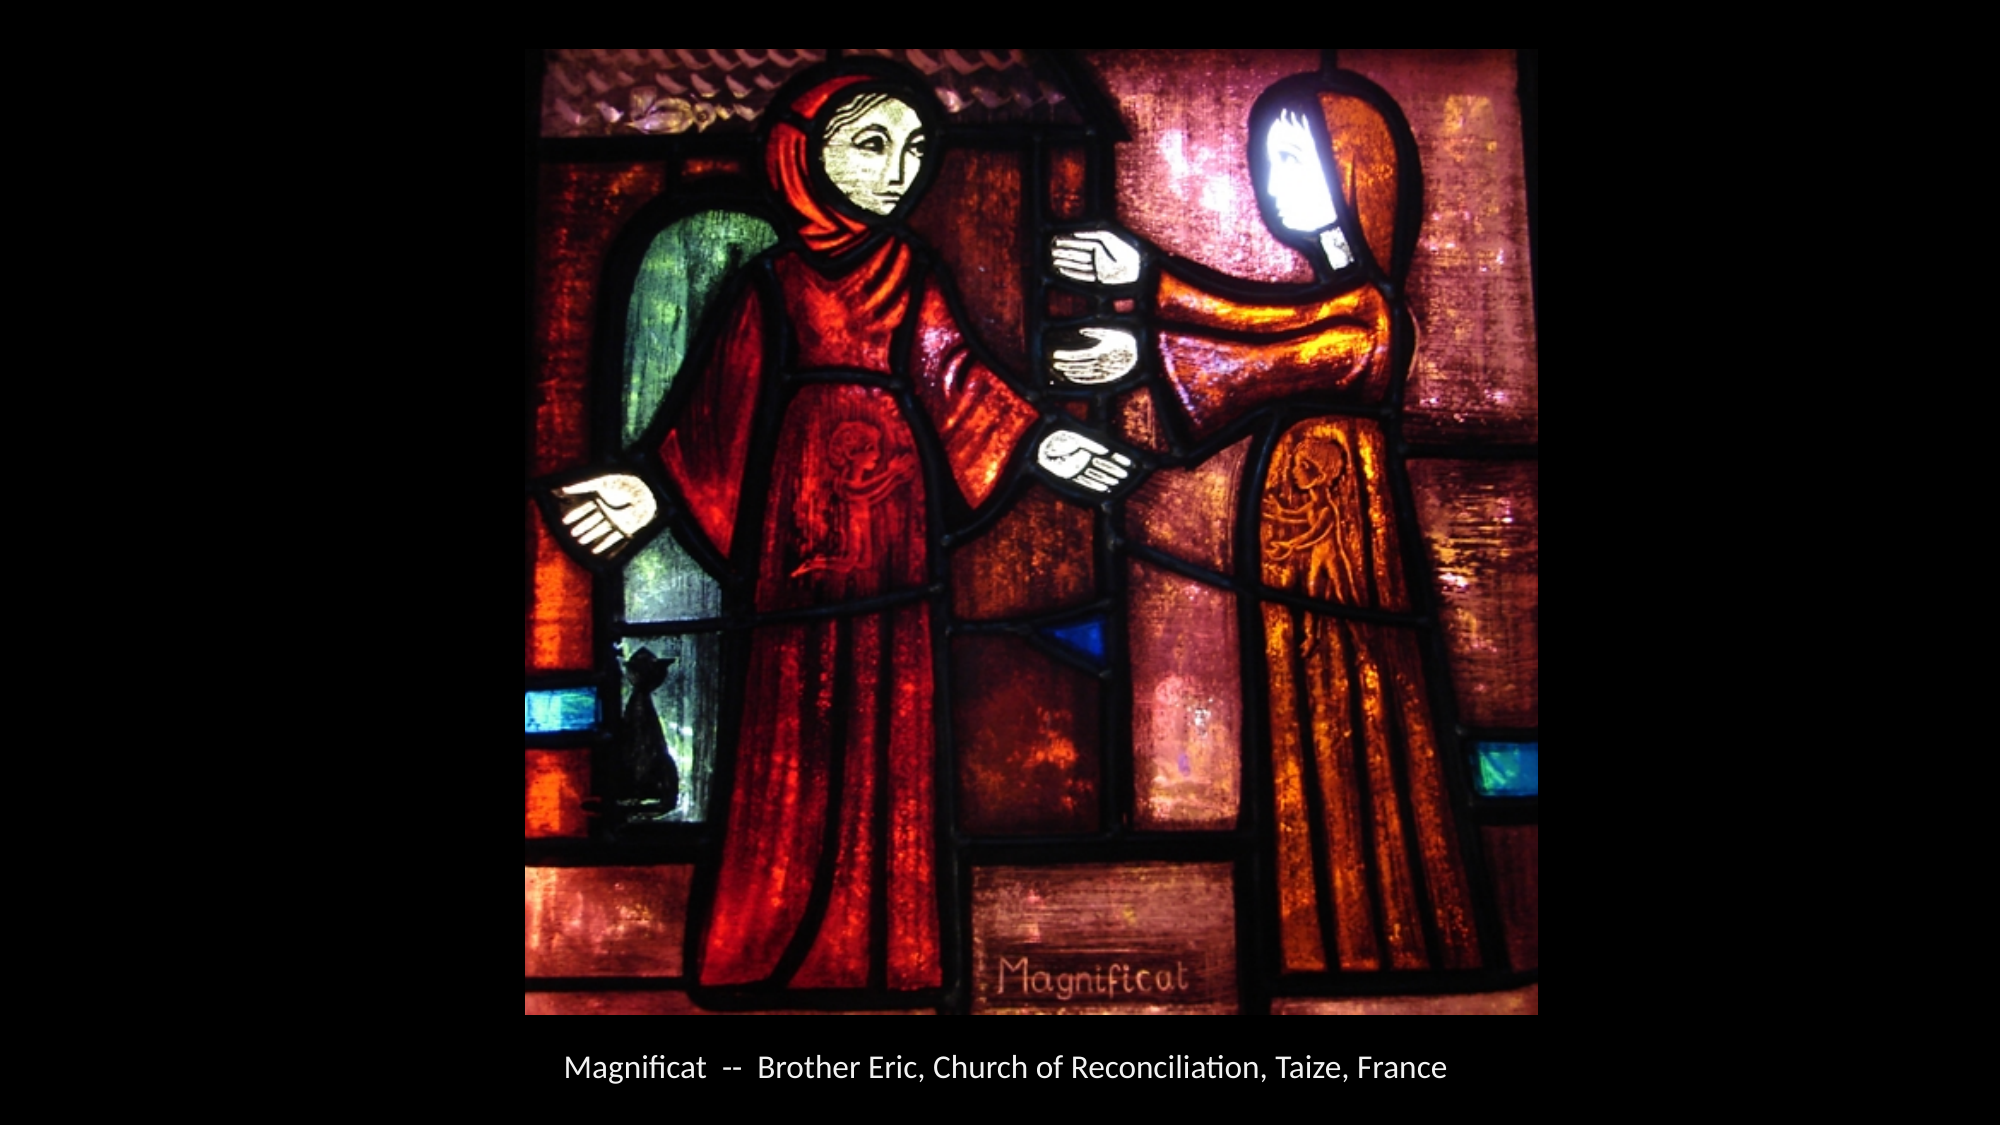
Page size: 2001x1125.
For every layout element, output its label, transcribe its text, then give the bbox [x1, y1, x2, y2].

text_box Magnificat -- Brother Eric, Church of Reconciliation, Taize, France [287, 1037, 1725, 1093]
picture [524, 49, 1538, 1015]
